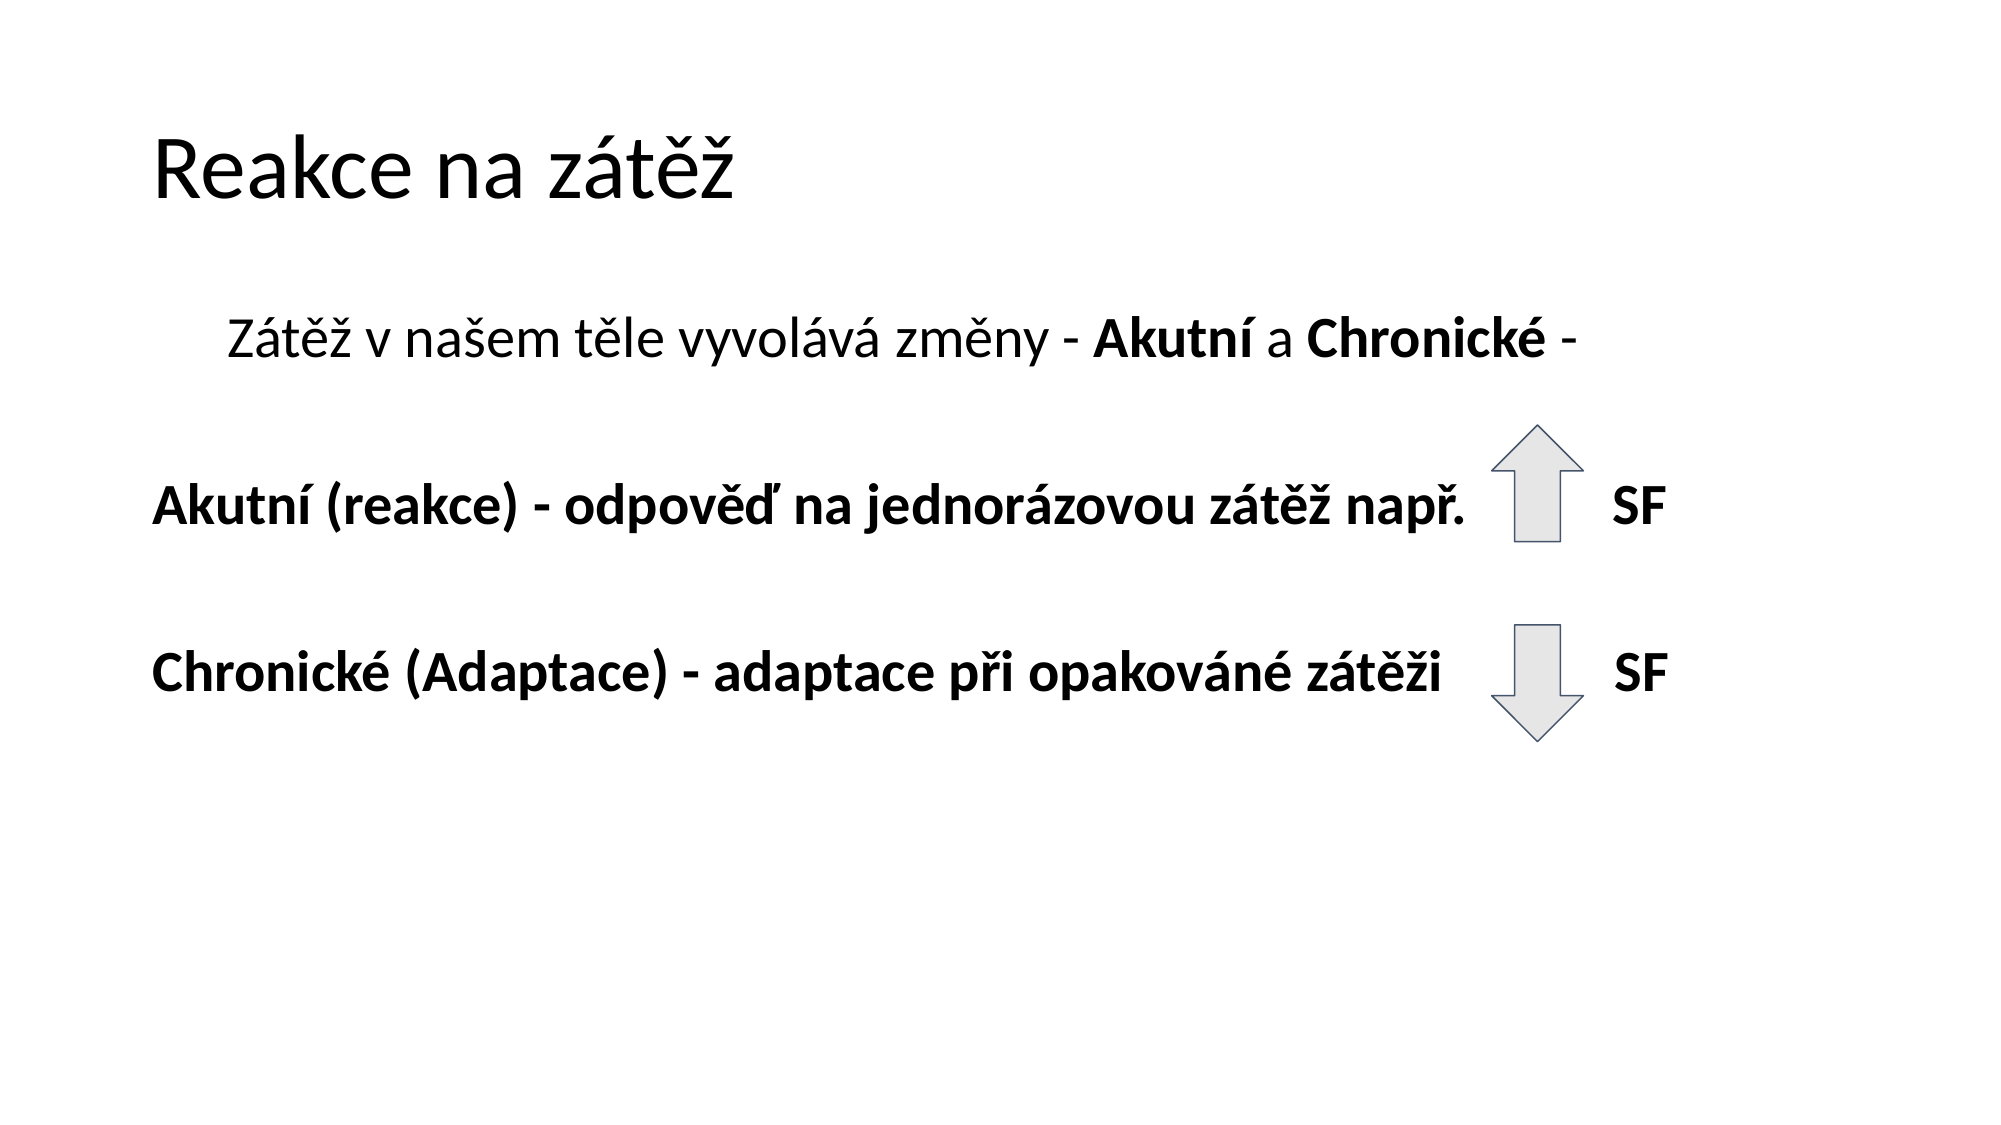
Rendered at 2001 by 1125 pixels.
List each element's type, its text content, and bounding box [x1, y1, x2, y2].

text_box [1491, 424, 1584, 542]
list Zátěž v našem těle vyvolává změny - Akutní a Chronické - Akutní (reakce) - odpověď na jednorázovou zátěž např. SF Chronické (Adaptace) - adaptace při opakováné zátěži SF [137, 299, 1863, 1014]
title Reakce na zátěž [137, 59, 1863, 278]
text_box [1491, 624, 1584, 742]
